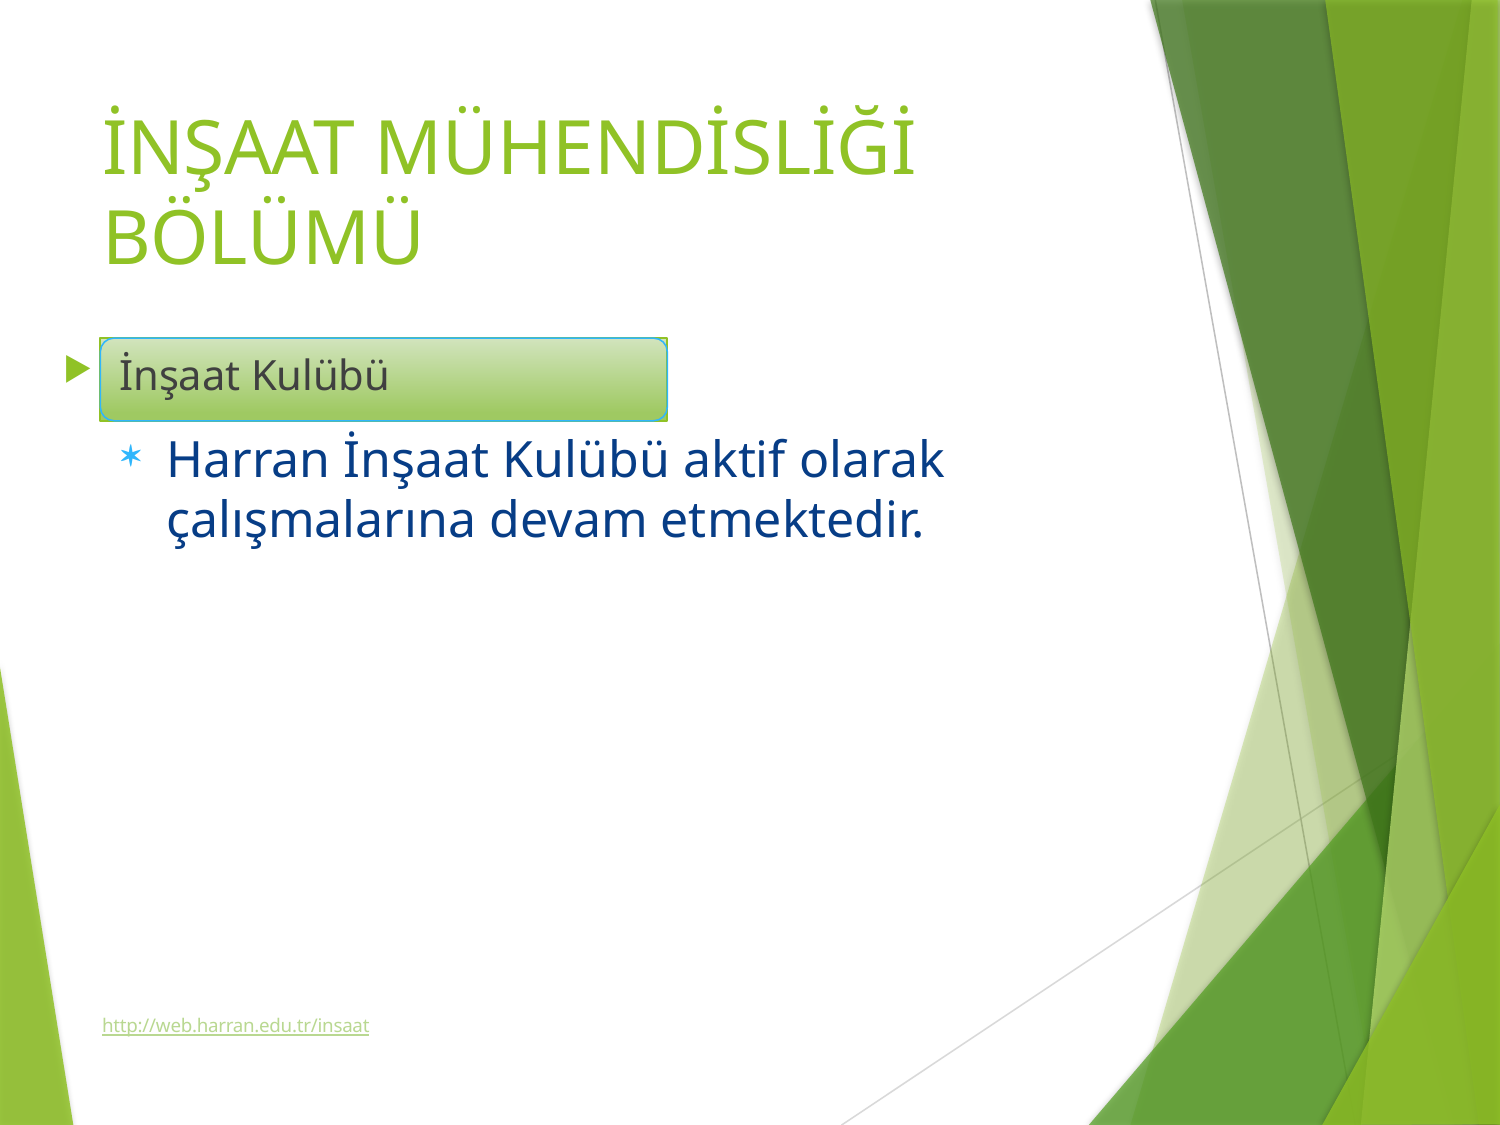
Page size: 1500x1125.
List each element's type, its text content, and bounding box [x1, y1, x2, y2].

list İnşaat Kulübü Harran İnşaat Kulübü aktif olarak çalışmalarına devam etmektedir. [23, 340, 1142, 987]
footer http://web.harran.edu.tr/insaat [99, 694, 859, 1125]
text_box [100, 338, 668, 421]
title İNŞAAT MÜHENDİSLİĞİ BÖLÜMÜ [99, 99, 1142, 288]
